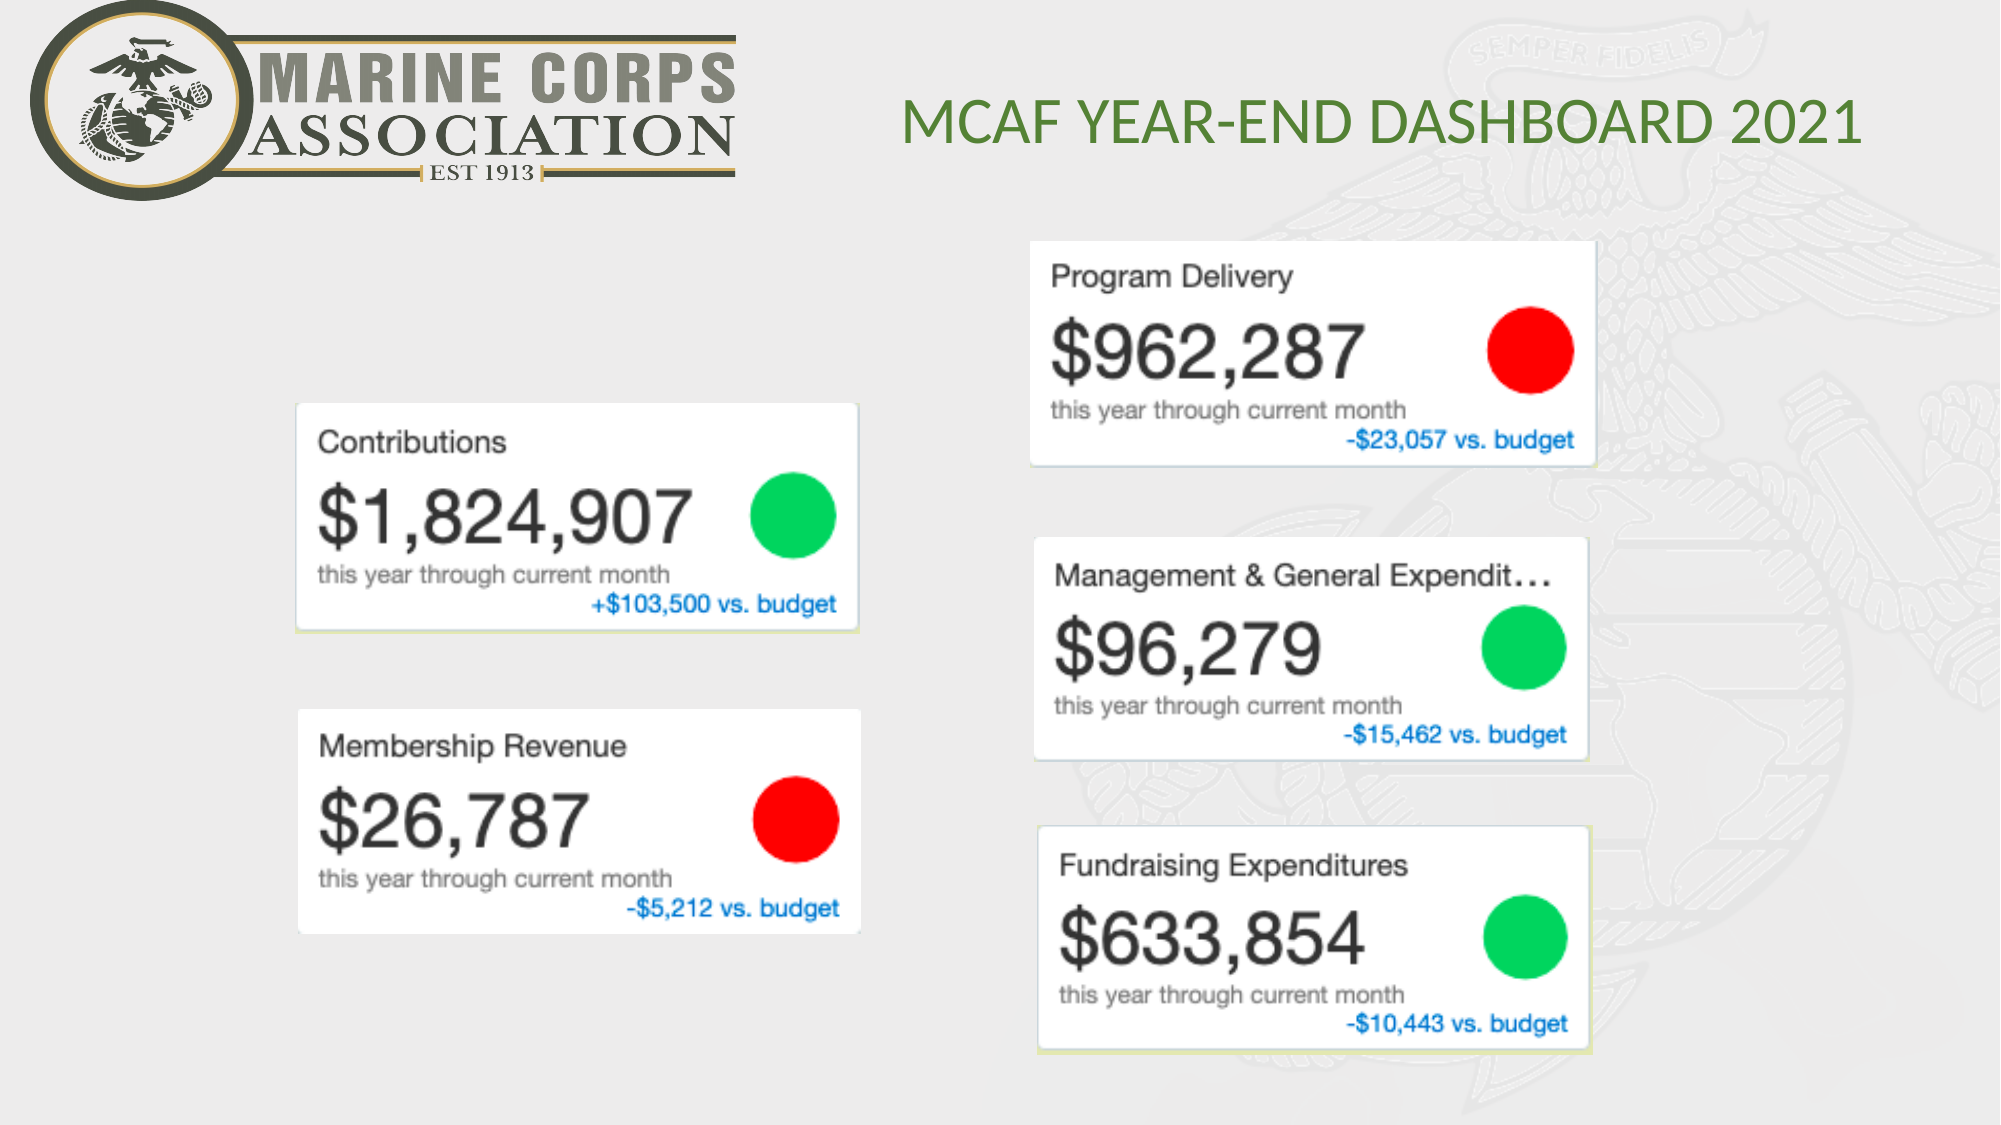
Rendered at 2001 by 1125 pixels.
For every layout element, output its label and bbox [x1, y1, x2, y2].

picture [295, 403, 860, 634]
picture [1037, 825, 1592, 1056]
text_box [0, 0, 2000, 1125]
picture [1034, 537, 1590, 763]
picture [1030, 241, 1598, 468]
picture [298, 709, 861, 934]
